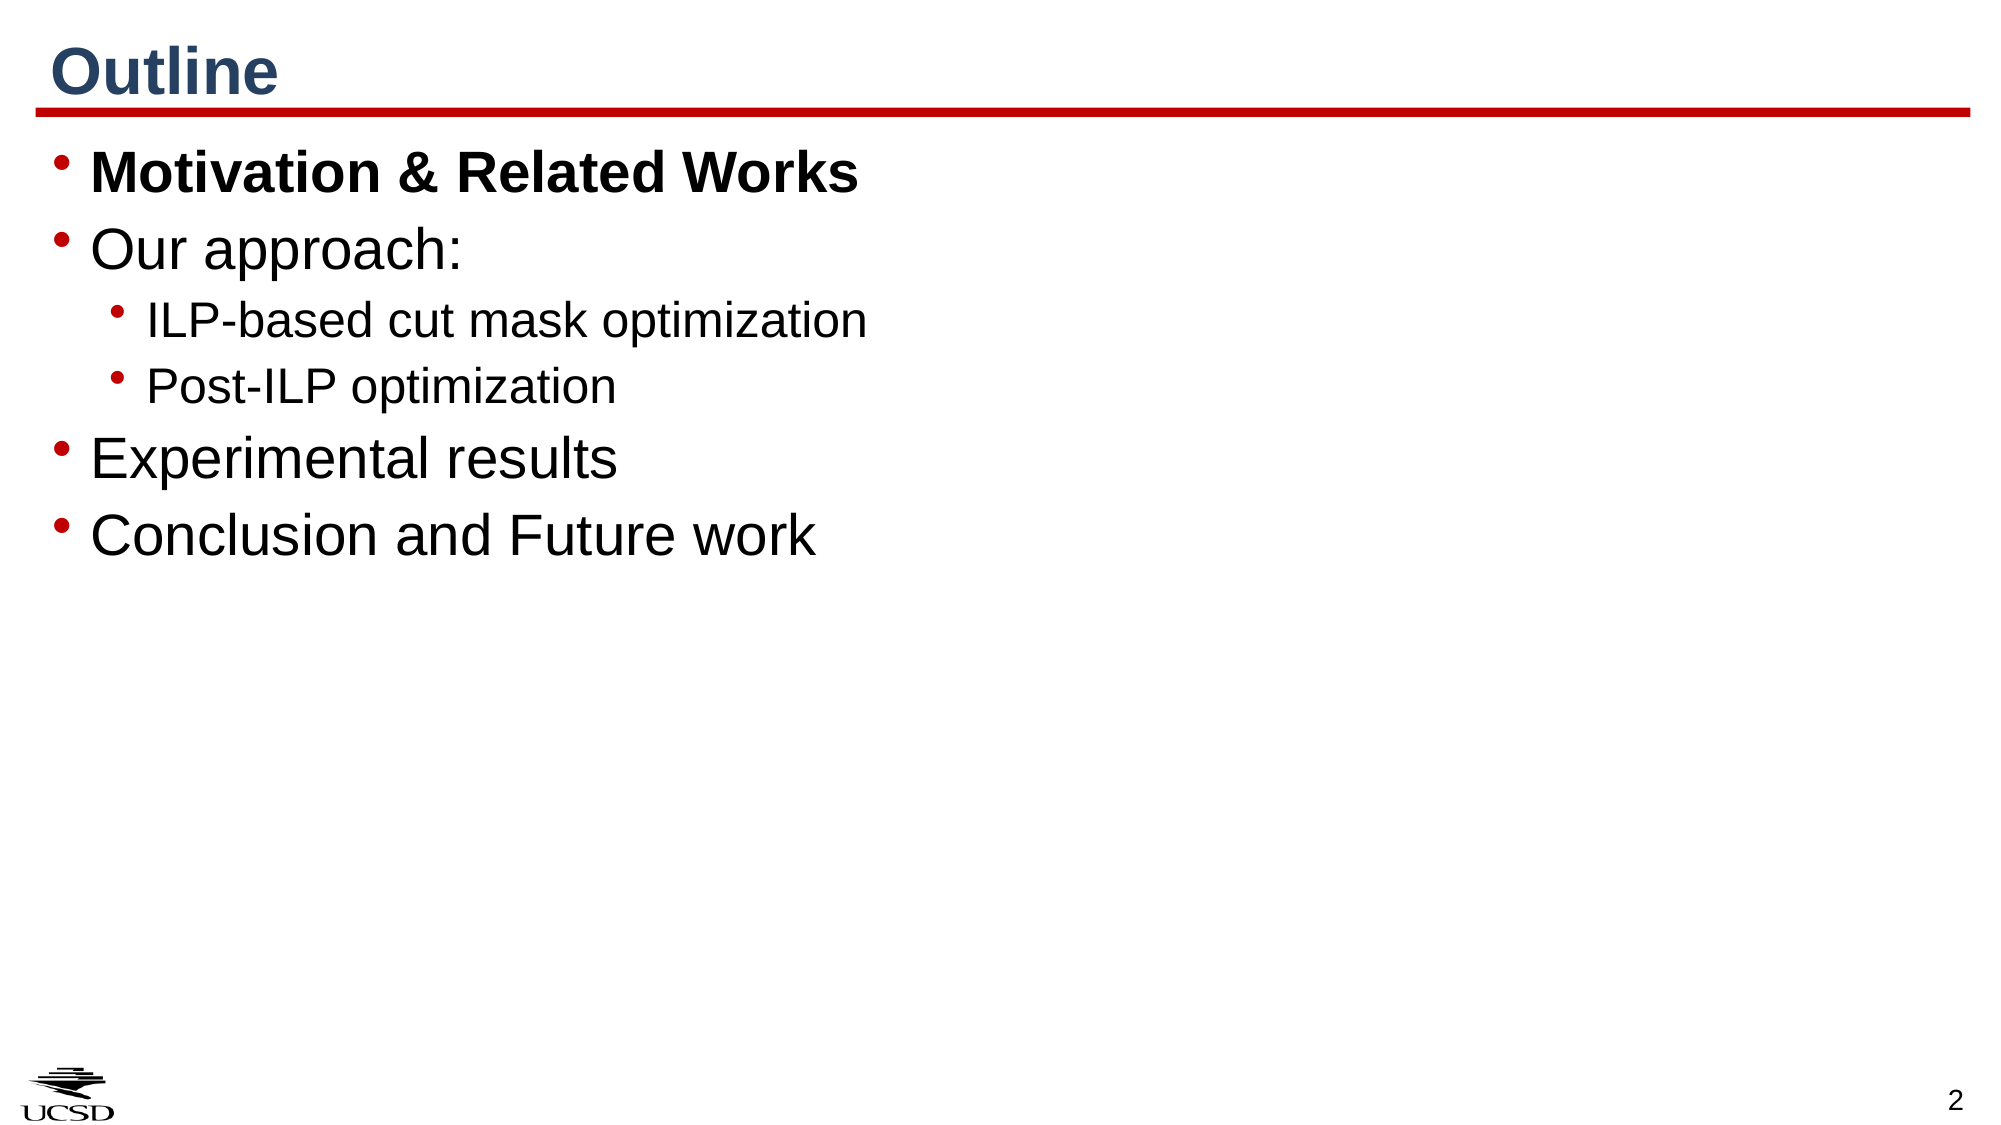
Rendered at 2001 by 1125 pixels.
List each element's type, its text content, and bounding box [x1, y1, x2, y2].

title Outline [35, 23, 1972, 122]
picture [16, 1063, 117, 1125]
list Motivation & Related Works Our approach: ILP-based cut mask optimization Post-ILP optimization Experimental results Conclusion and Future work [37, 137, 1971, 1051]
